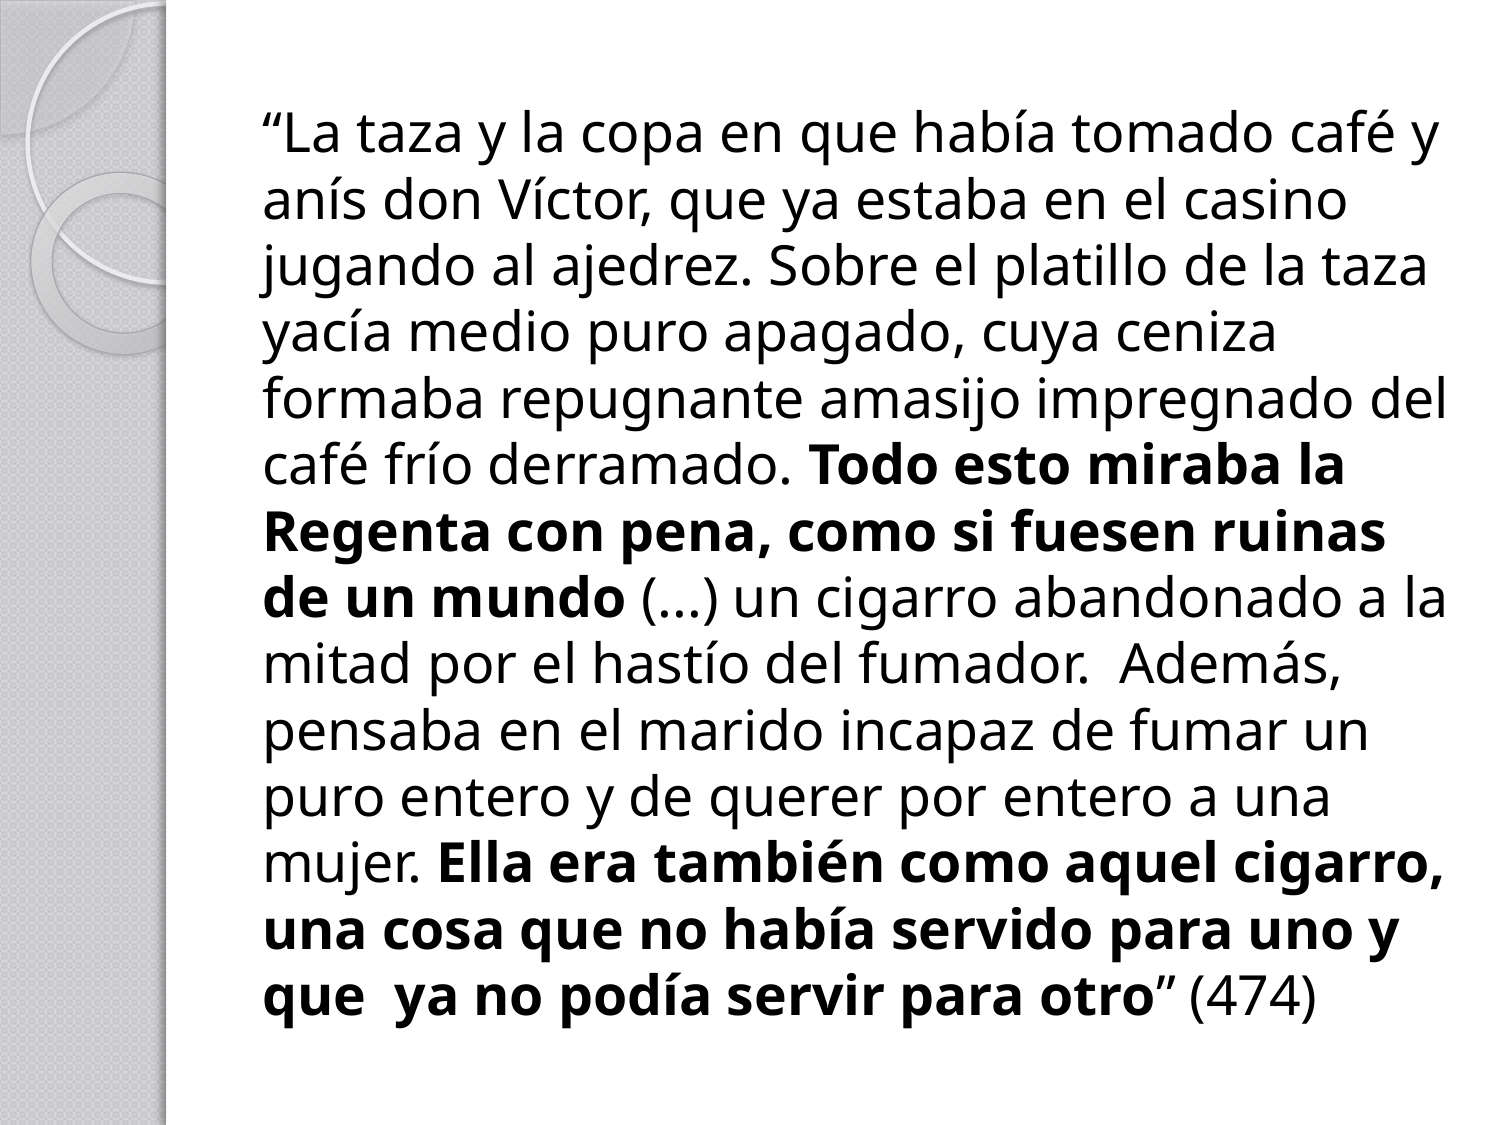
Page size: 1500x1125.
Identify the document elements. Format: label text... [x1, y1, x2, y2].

list “La taza y la copa en que había tomado café y anís don Víctor, que ya estaba en el casino jugando al ajedrez. Sobre el platillo de la taza yacía medio puro apagado, cuya ceniza formaba repugnante amasijo impregnado del café frío derramado. Todo esto miraba la Regenta con pena, como si fuesen ruinas de un mundo (...) un cigarro abandonado a la mitad por el hastío del fumador. Además, pensaba en el marido incapaz de fumar un puro entero y de querer por entero a una mujer. Ella era también como aquel cigarro, una cosa que no había servido para uno y que ya no podía servir para otro” (474) [235, 90, 1466, 1071]
